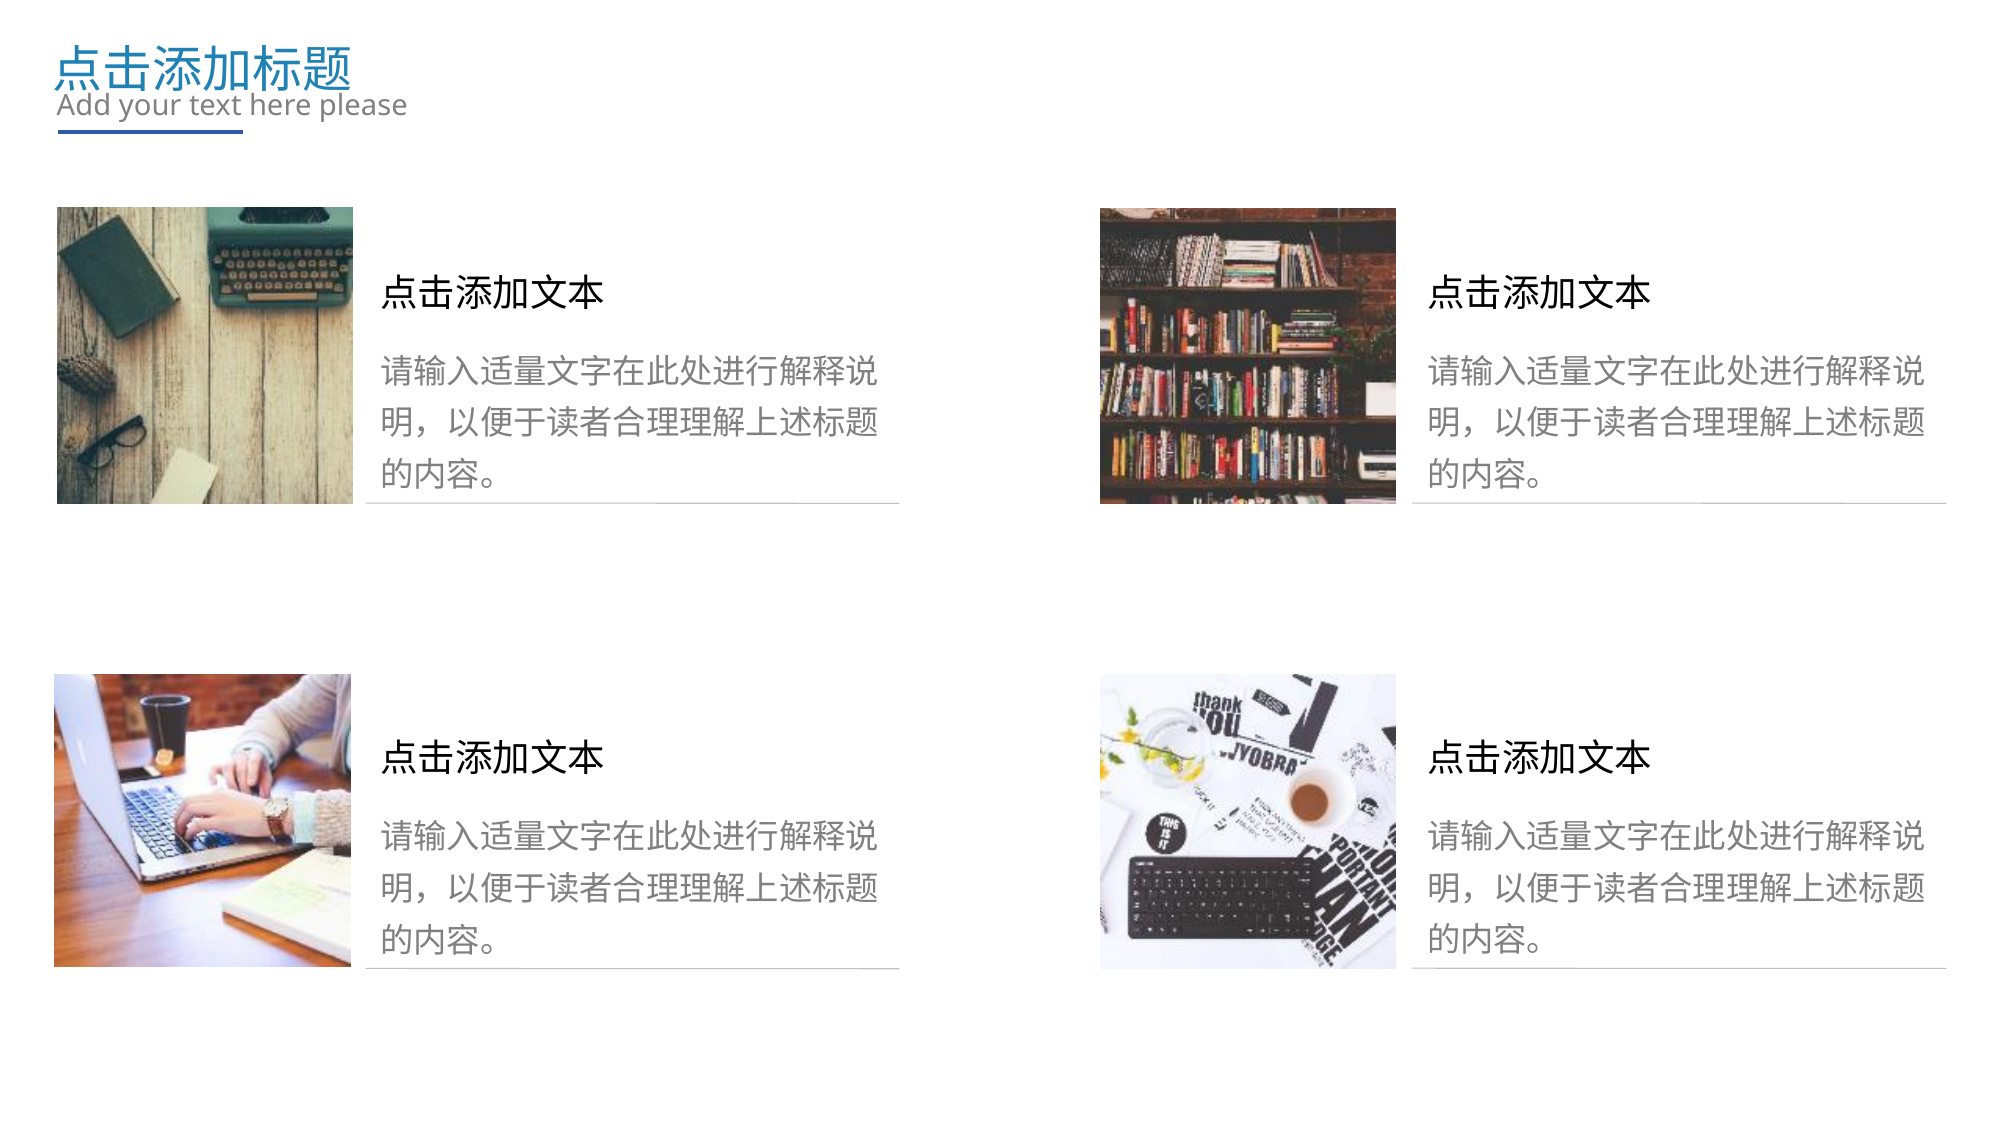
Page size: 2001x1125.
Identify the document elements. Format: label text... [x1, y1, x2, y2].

picture [57, 207, 353, 504]
text_box 请输入适量文字在此处进行解释说明，以便于读者合理理解上述标题的内容。 [365, 330, 915, 501]
picture [54, 674, 351, 969]
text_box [37, 29, 445, 133]
picture [1100, 674, 1396, 969]
text_box 请输入适量文字在此处进行解释说明，以便于读者合理理解上述标题的内容。 [365, 795, 915, 967]
text_box 请输入适量文字在此处进行解释说明，以便于读者合理理解上述标题的内容。 [1412, 795, 1962, 966]
text_box 点击添加文本 [365, 727, 646, 787]
text_box 点击添加文本 [1412, 261, 1693, 322]
picture [1100, 208, 1396, 504]
text_box 点击添加文本 [1412, 726, 1693, 787]
text_box 点击添加文本 [365, 261, 646, 322]
text_box 请输入适量文字在此处进行解释说明，以便于读者合理理解上述标题的内容。 [1412, 330, 1962, 501]
